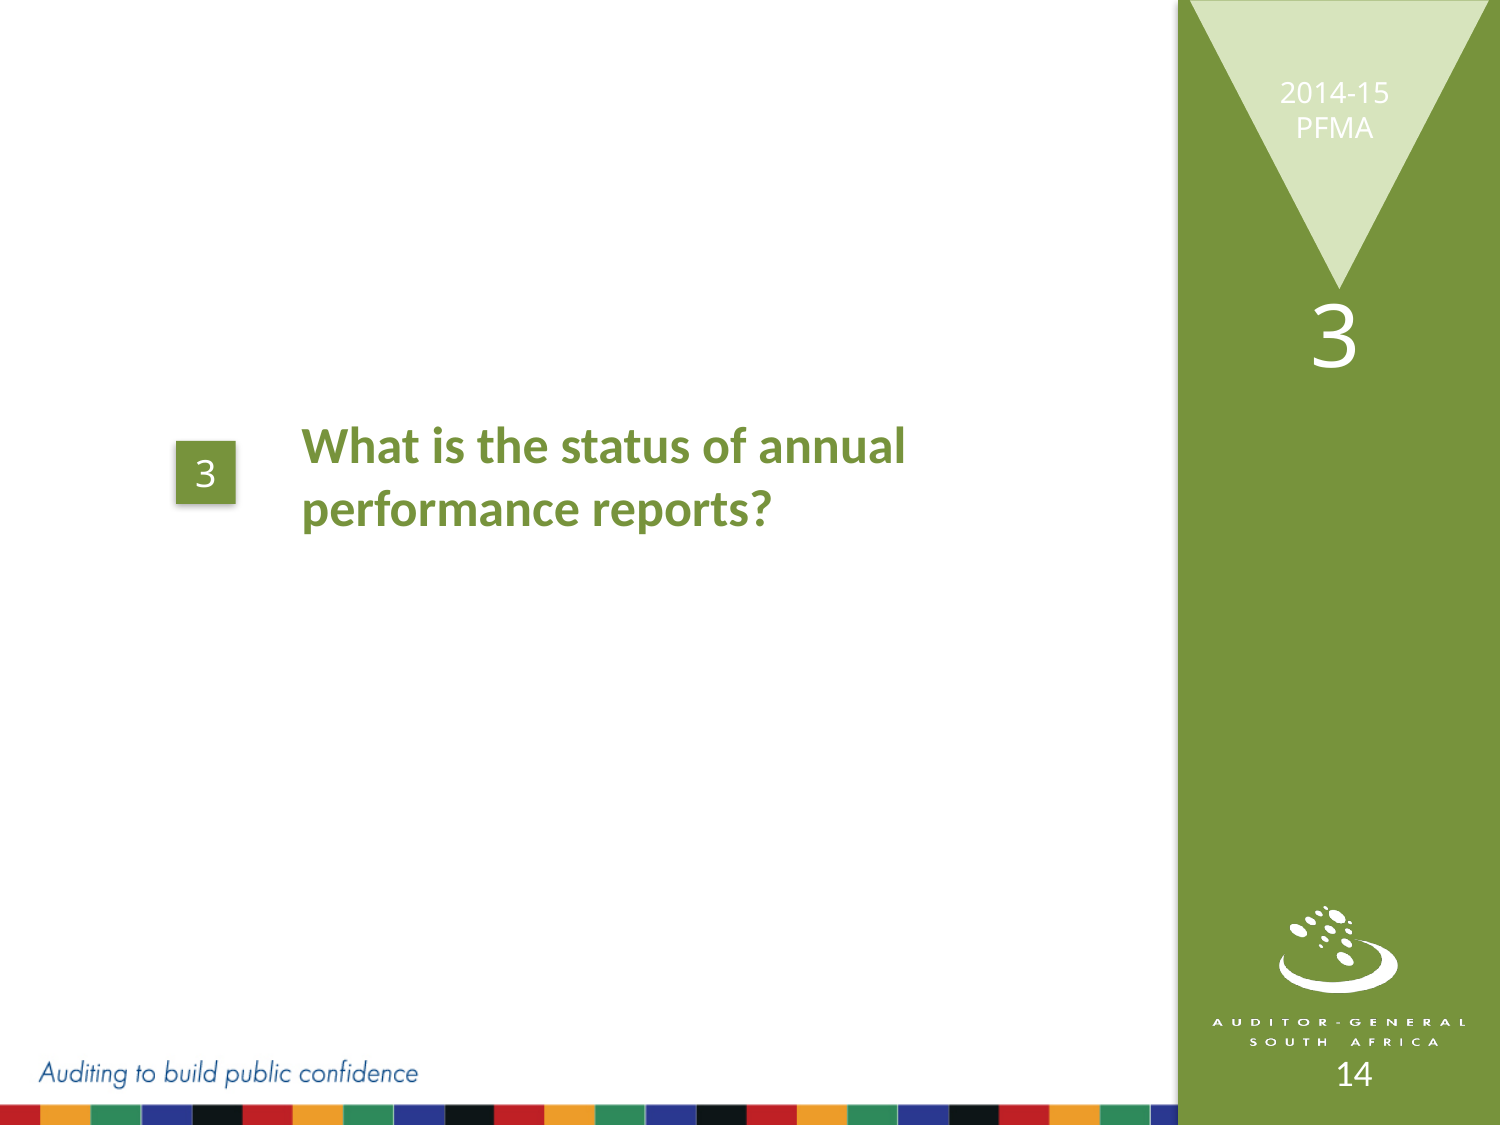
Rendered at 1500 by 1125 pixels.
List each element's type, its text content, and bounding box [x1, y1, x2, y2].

text_box [1177, 0, 1500, 1125]
text_box 3 [1297, 273, 1375, 392]
picture [0, 0, 1177, 1125]
text_box 2014-15 PFMA [1173, 68, 1496, 152]
slide_number 14 [1282, 1066, 1425, 1110]
text_box [1187, 0, 1491, 68]
text_box [1266, 152, 1413, 273]
text_box What is the status of annual performance reports? [288, 405, 1044, 544]
picture [1212, 894, 1466, 1058]
text_box 3 [175, 440, 236, 505]
